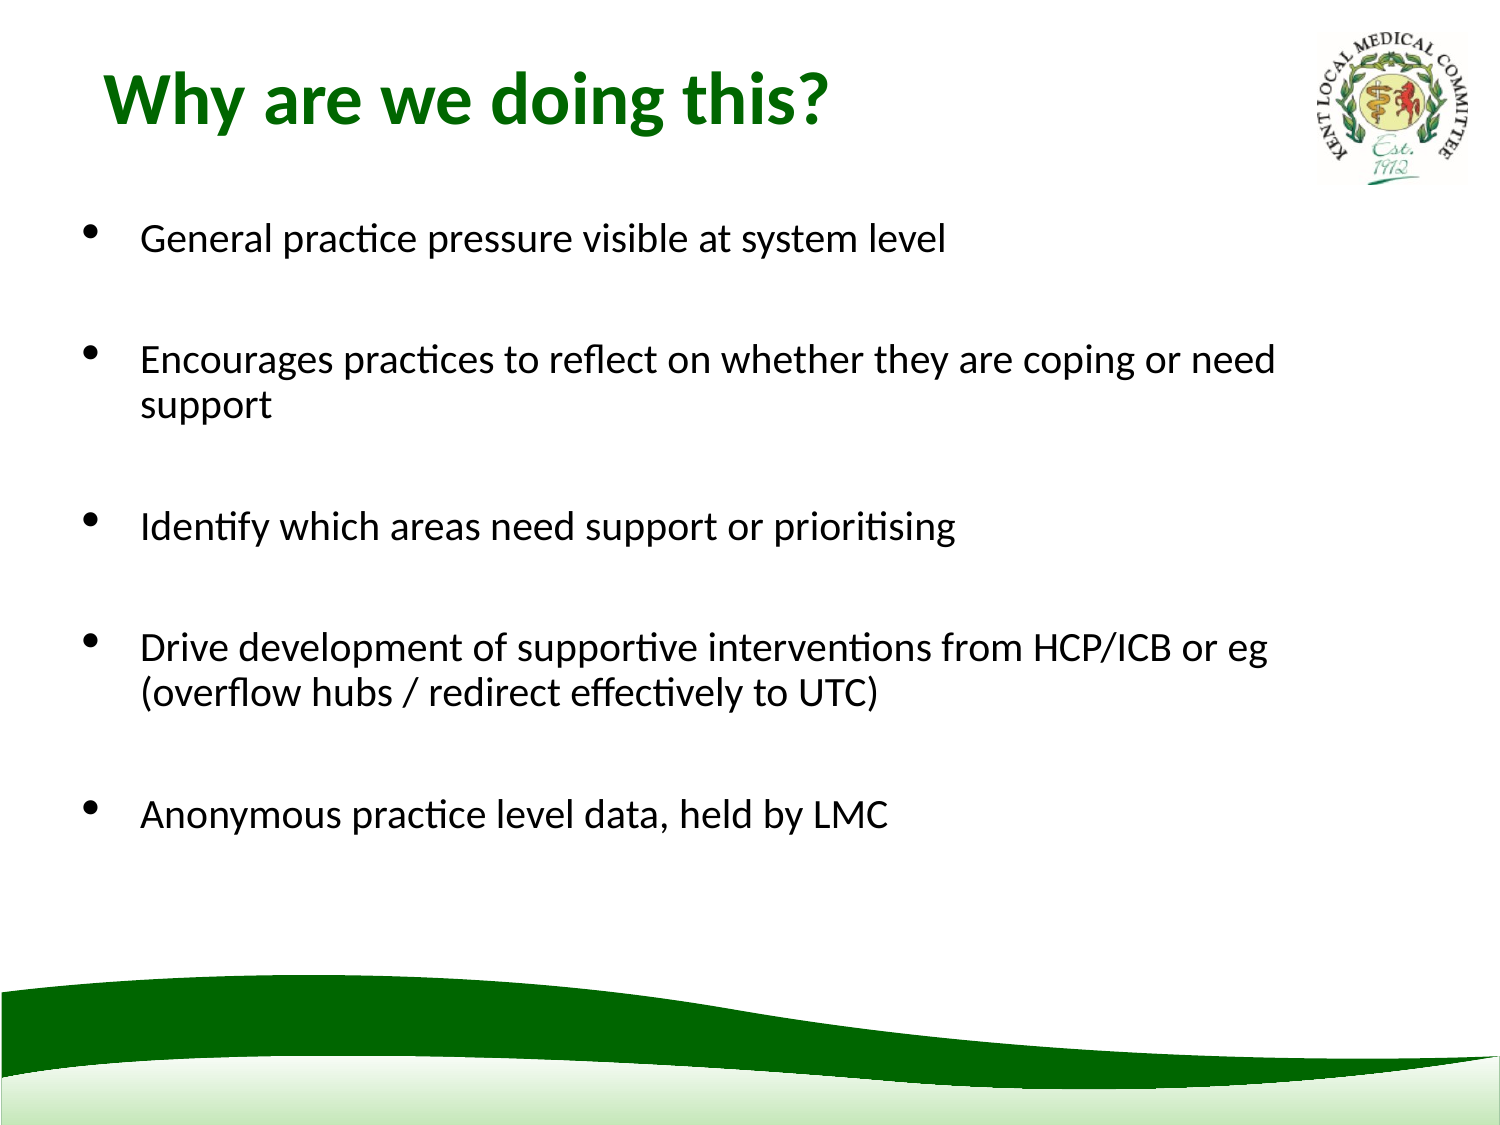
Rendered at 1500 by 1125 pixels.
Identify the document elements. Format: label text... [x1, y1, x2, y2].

list General practice pressure visible at system level Encourages practices to reflect on whether they are coping or need support Identify which areas need support or prioritising Drive development of supportive interventions from HCP/ICB or eg (overflow hubs / redirect effectively to UTC) Anonymous practice level data, held by LMC [68, 209, 1432, 846]
picture [1317, 32, 1468, 185]
title Why are we doing this? [0, 0, 1065, 201]
